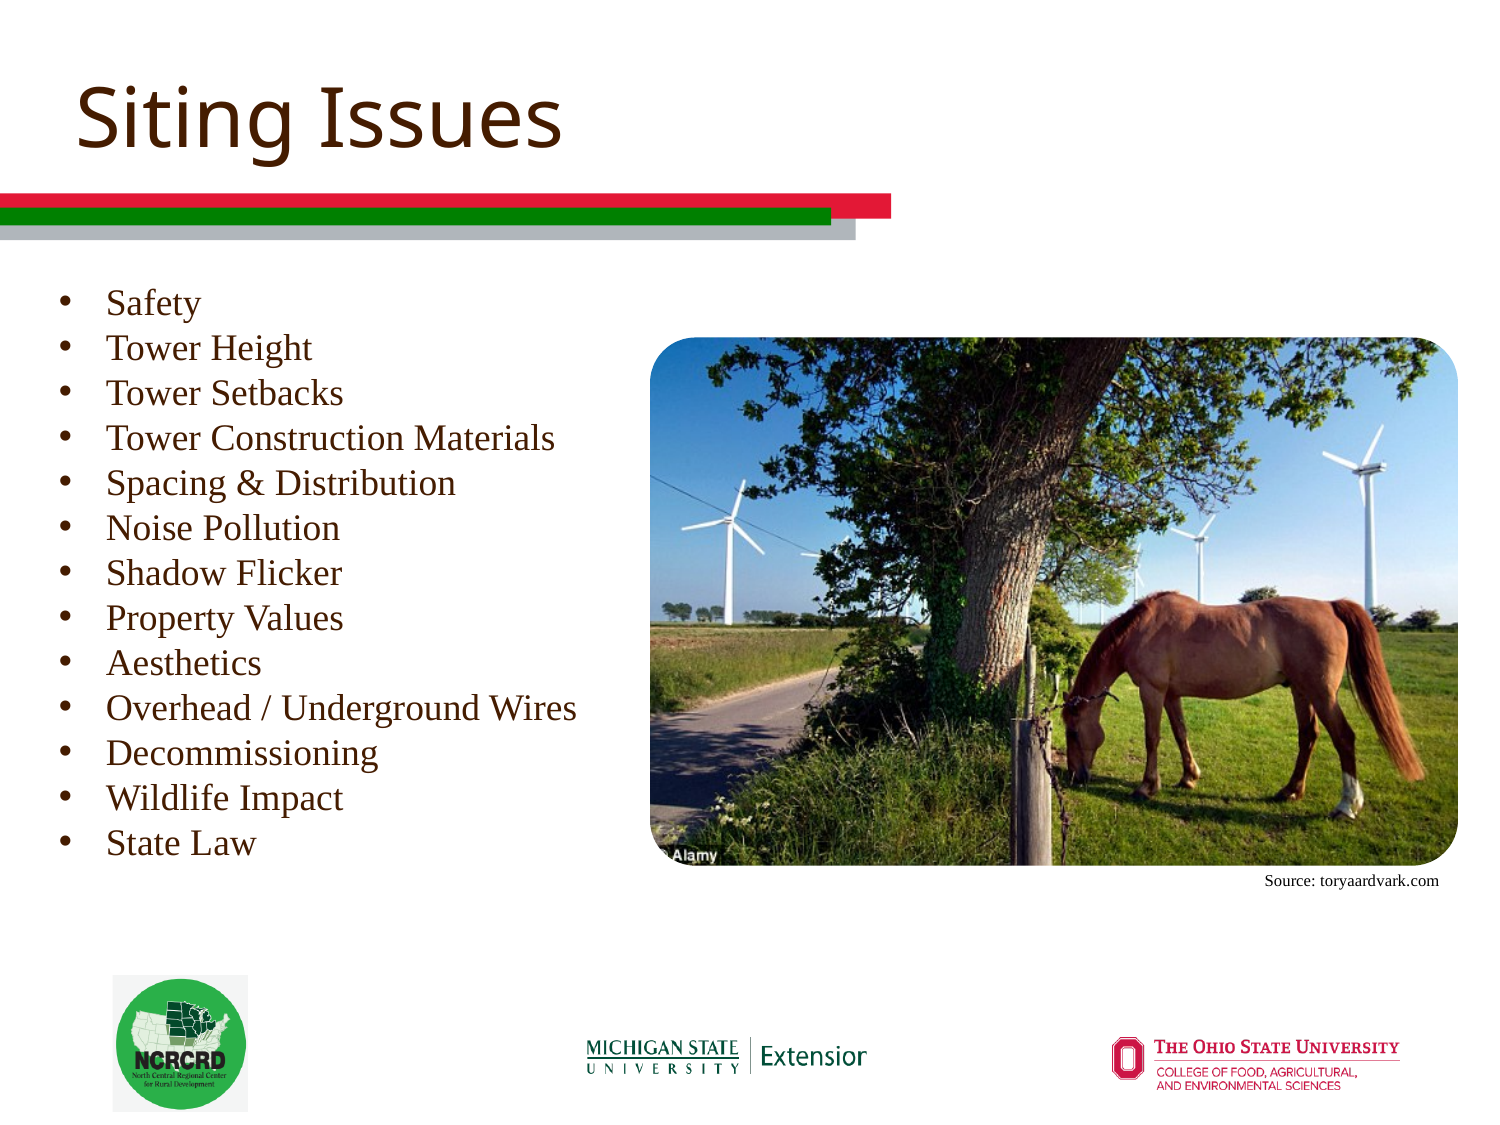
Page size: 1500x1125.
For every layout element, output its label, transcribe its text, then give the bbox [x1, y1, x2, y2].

list Safety Tower Height Tower Setbacks Tower Construction Materials Spacing & Distribution Noise Pollution Shadow Flicker Property Values Aesthetics Overhead / Underground Wires Decommissioning Wildlife Impact State Law [44, 270, 663, 909]
picture [649, 337, 1459, 866]
title Siting Issues [69, 48, 1382, 171]
picture [1112, 1037, 1400, 1090]
text_box Source: toryaardvark.com [1249, 874, 1455, 898]
